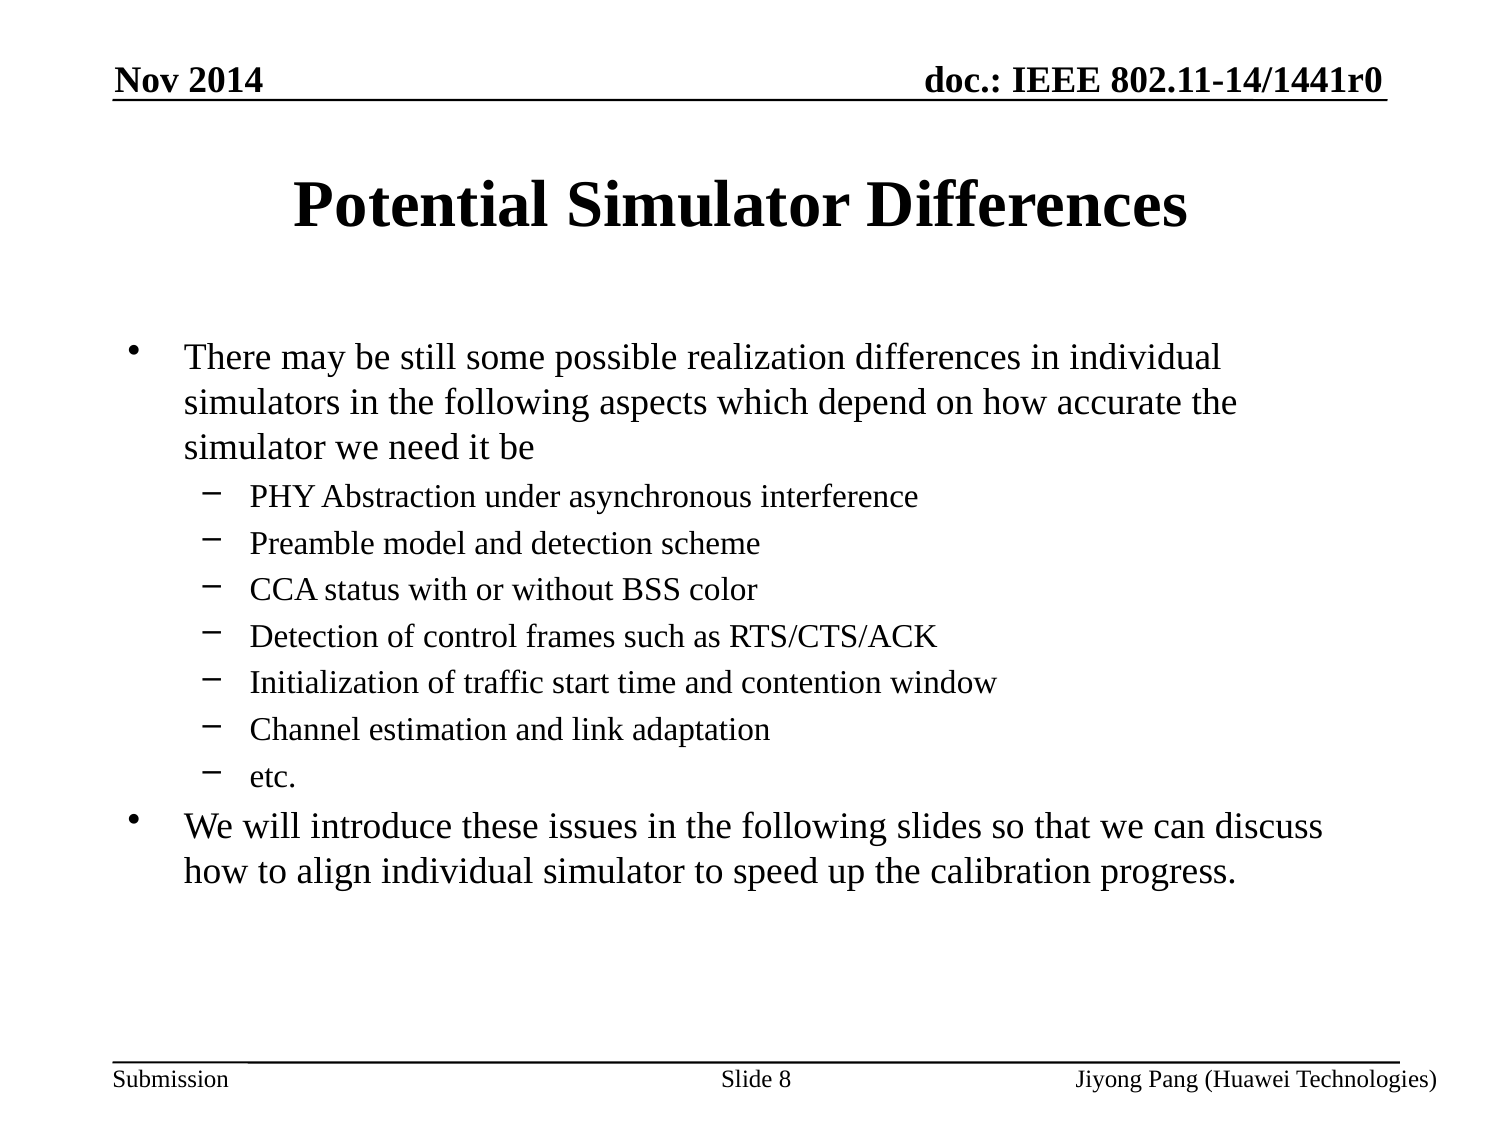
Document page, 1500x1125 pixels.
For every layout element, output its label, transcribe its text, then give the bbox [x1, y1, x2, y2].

list There may be still some possible realization differences in individual simulators in the following aspects which depend on how accurate the simulator we need it be PHY Abstraction under asynchronous interference Preamble model and detection scheme CCA status with or without BSS color Detection of control frames such as RTS/CTS/ACK Initialization of traffic start time and contention window Channel estimation and link adaptation etc. We will introduce these issues in the following slides so that we can discuss how to align individual simulator to speed up the calibration progress. [112, 324, 1388, 1001]
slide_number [114, 54, 265, 101]
slide_number Slide 8 [712, 1061, 800, 1093]
title Potential Simulator Differences [112, 112, 1388, 288]
footer Jiyong Pang (Huawei Technologies) [1075, 1061, 1443, 1093]
